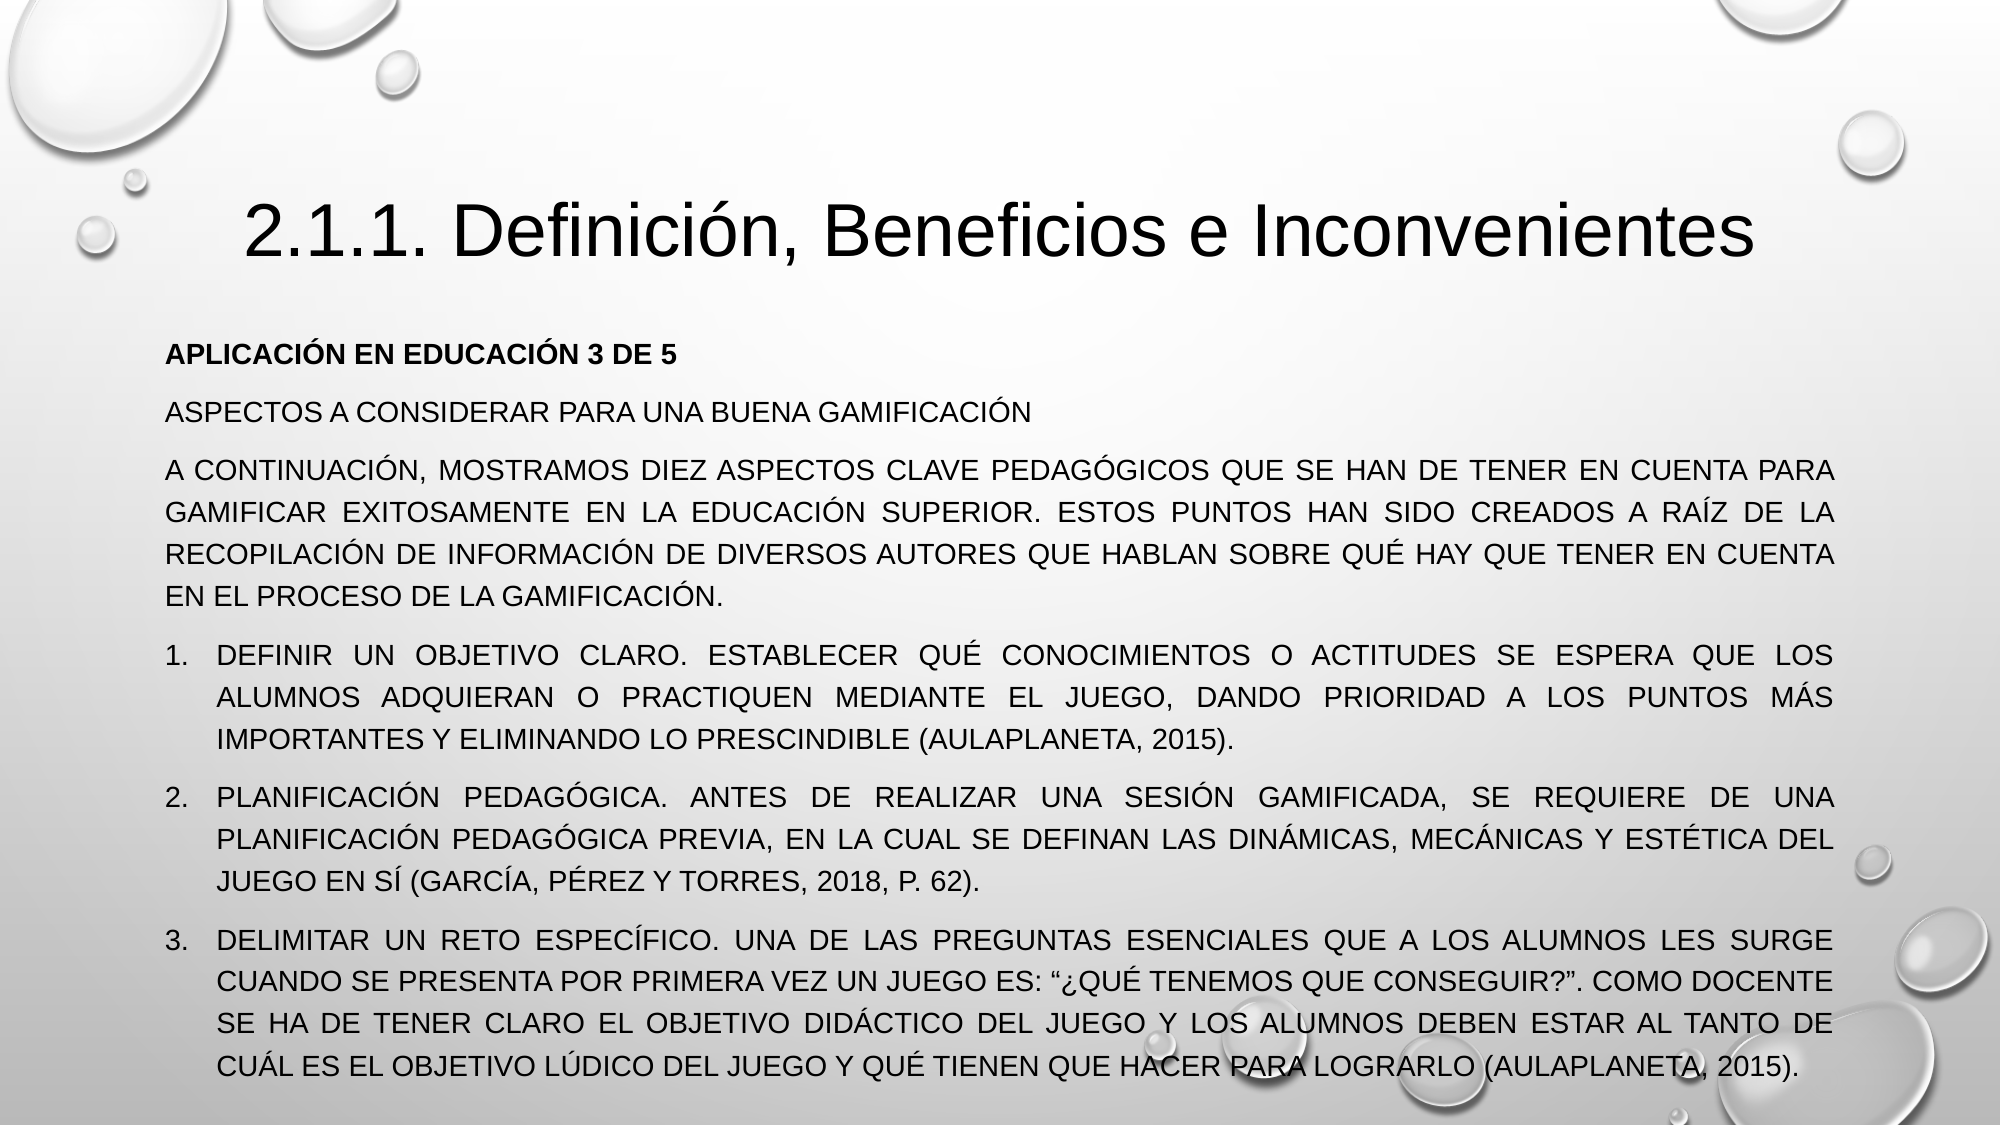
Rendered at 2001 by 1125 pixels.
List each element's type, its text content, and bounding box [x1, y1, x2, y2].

list Aplicación en educación 3 de 5 Aspectos a considerar para una buena gamificación A continuación, mostramos diez aspectos clave pedagógicos que se han de tener en cuenta para Gamificar exitosamente en la educación superior. Estos puntos han sido creados a raíz de la recopilación de información de diversos autores que hablan sobre qué hay que tener en cuenta en el proceso de la gamificación. Definir un objetivo claro. Establecer qué conocimientos o actitudes se espera que los alumnos adquieran o practiquen mediante el juego, dando prioridad a los puntos más importantes y eliminando lo prescindible (Aulaplaneta, 2015). Planificación pedagógica. Antes de realizar una sesión gamificada, se requiere de una planificación pedagógica previa, en la cual se definan las dinámicas, mecánicas y estética del juego en sí (García, Pérez y Torres, 2018, p. 62). Delimitar un reto específico. Una de las preguntas esenciales que a los alumnos les surge cuando se presenta por primera vez un juego es: “¿Qué tenemos que conseguir?”. Como docente se ha de tener claro el objetivo didáctico del juego y los alumnos deben estar al tanto de cuál es el objetivo lúdico del juego y qué tienen que hacer para lograrlo (Aulaplaneta, 2015). [149, 320, 1850, 1100]
title 2.1.1. Definición, Beneficios e Inconvenientes [149, 101, 1851, 364]
picture [0, 0, 2000, 1125]
